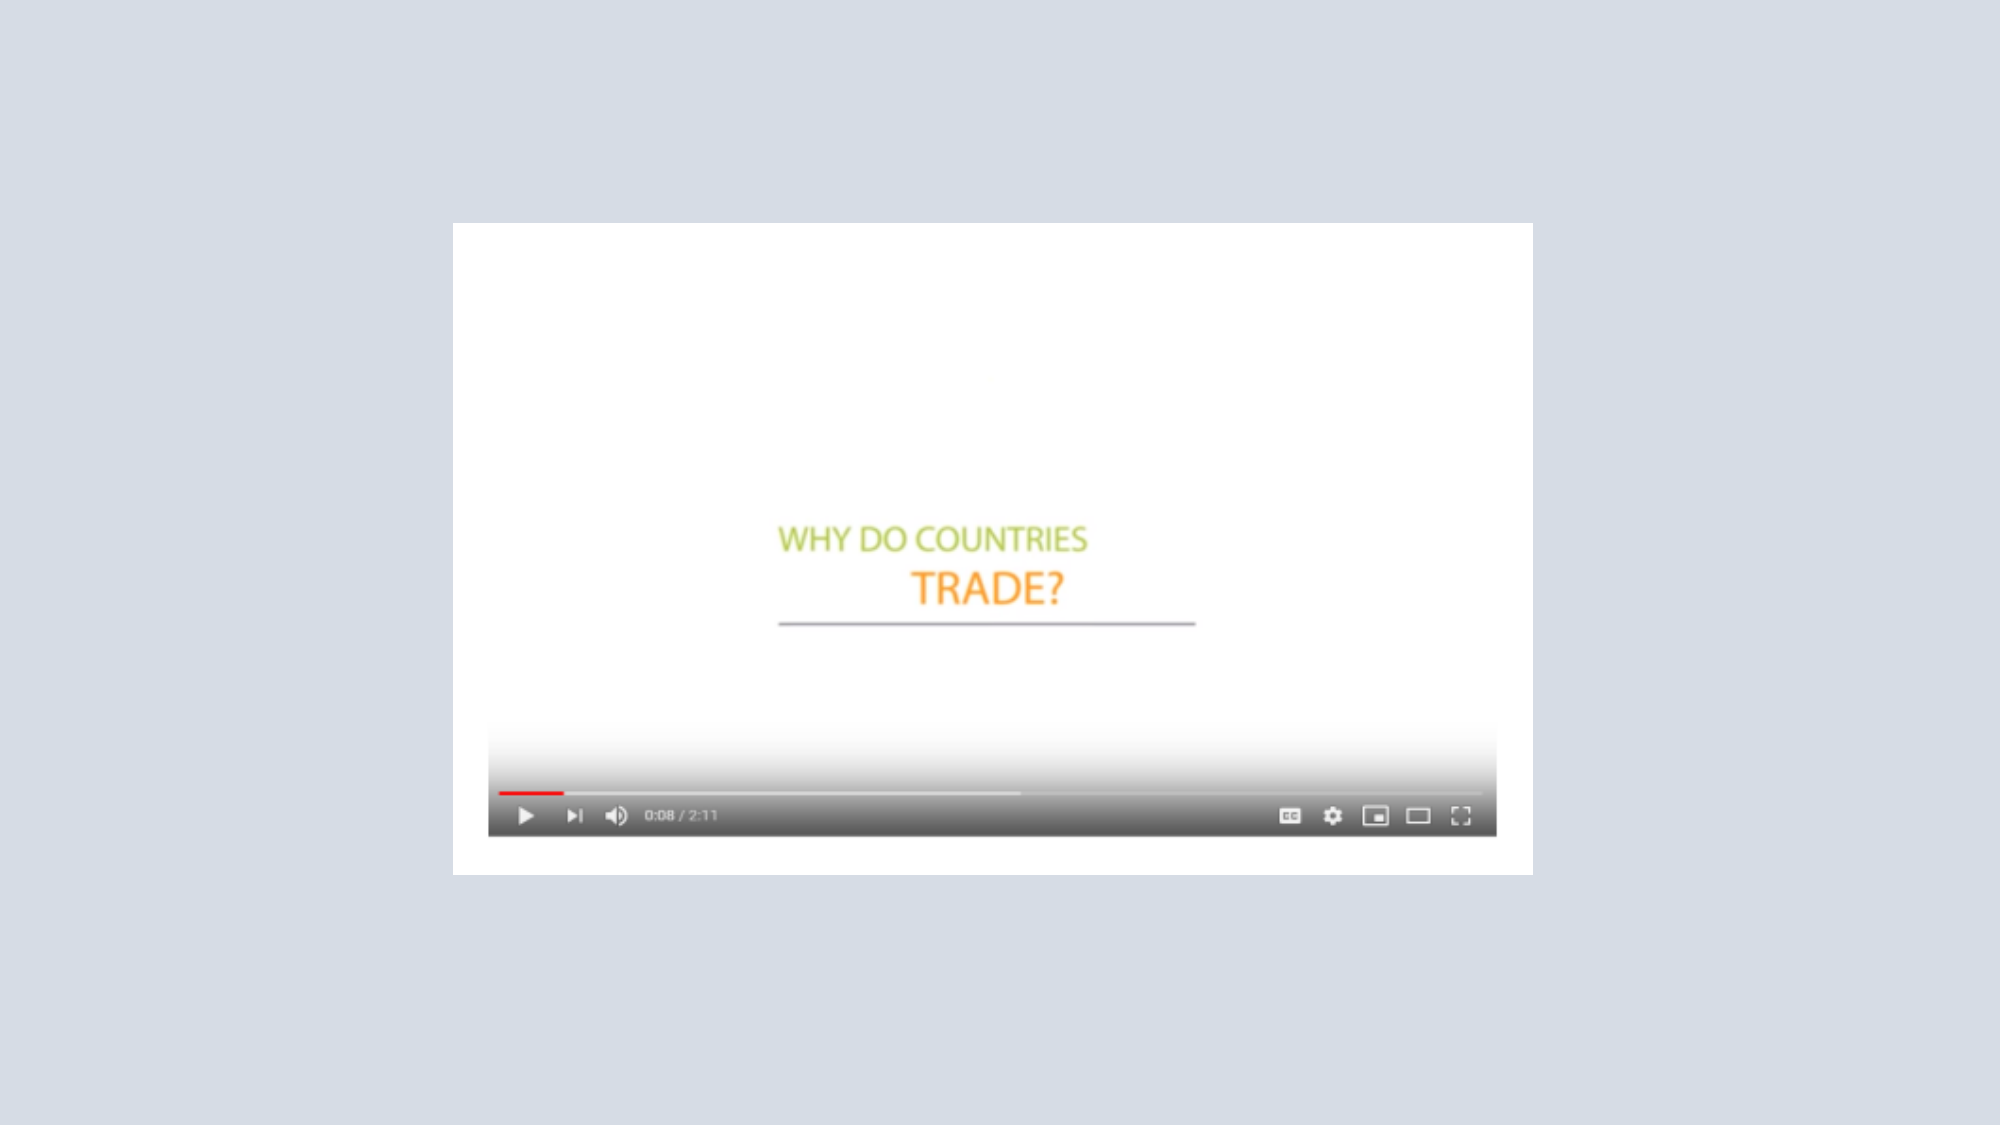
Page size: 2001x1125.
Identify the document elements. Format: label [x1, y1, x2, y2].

picture [453, 223, 1533, 875]
